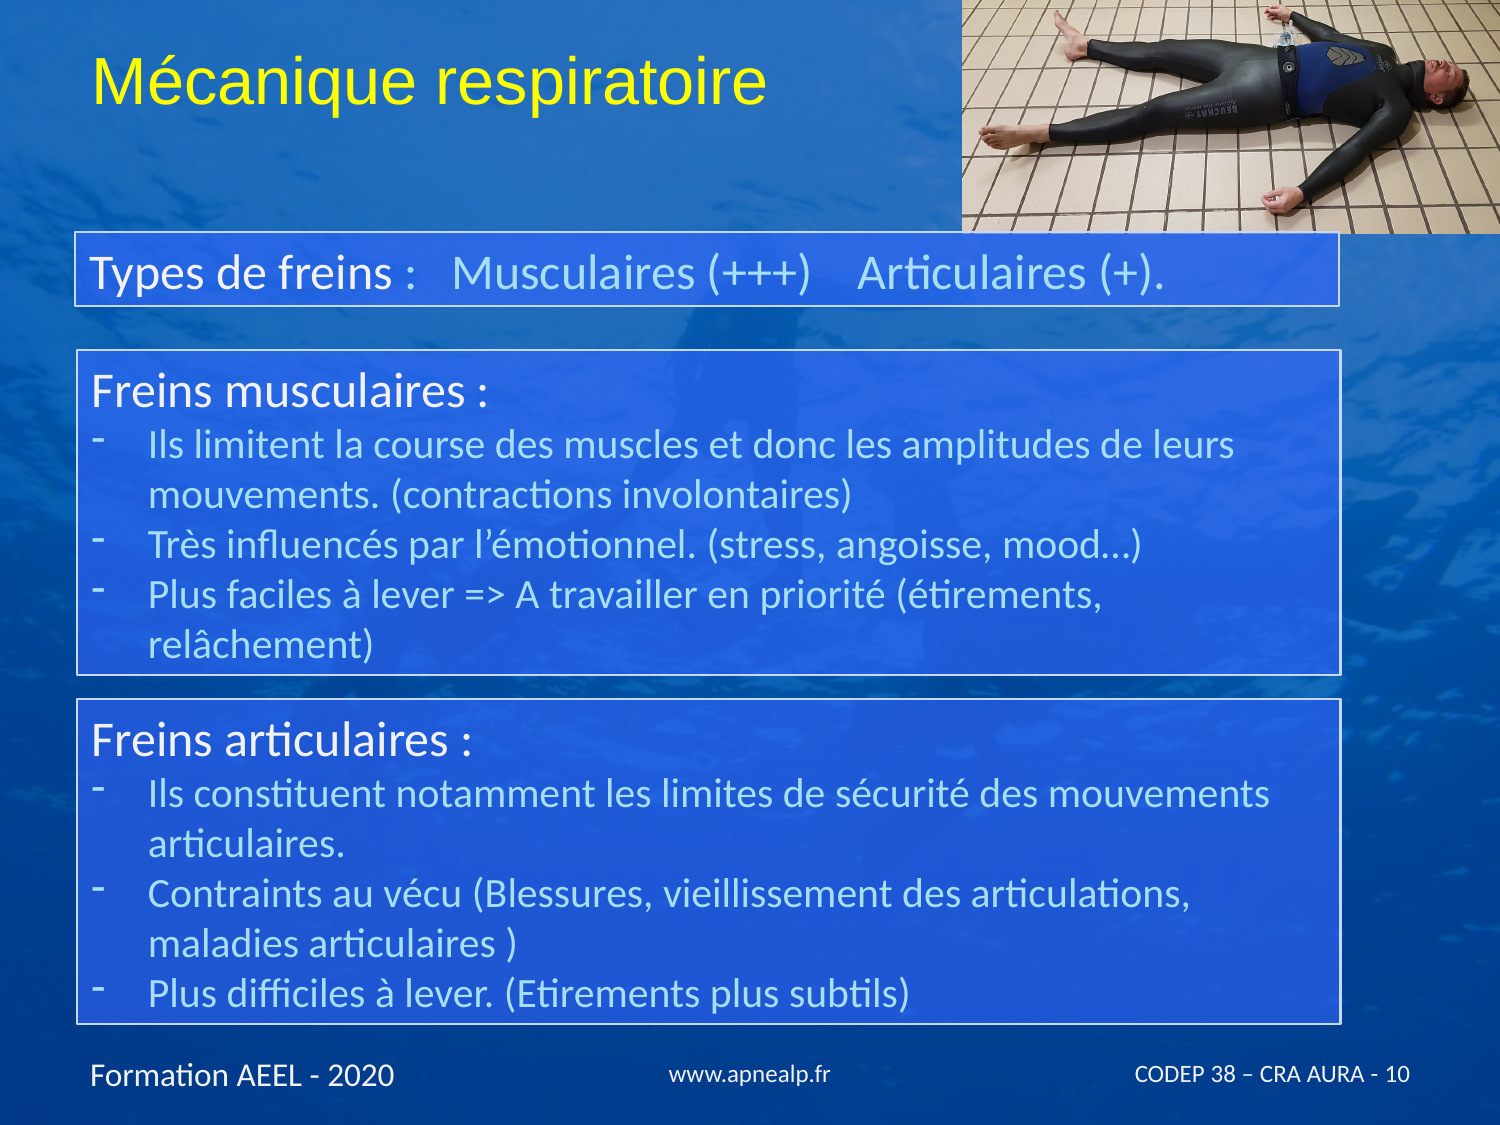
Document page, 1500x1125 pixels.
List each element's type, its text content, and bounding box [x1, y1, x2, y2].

text_box Types de freins : Musculaires (+++) Articulaires (+). [74, 231, 1339, 307]
text_box Freins musculaires : Ils limitent la course des muscles et donc les amplitudes de leurs mouvements. (contractions involontaires) Très influencés par l’émotionnel. (stress, angoisse, mood…) Plus faciles à lever => A travailler en priorité (étirements, relâchement) [76, 349, 1341, 675]
footer www.apnealp.fr [512, 1042, 988, 1103]
picture [0, 0, 1500, 1125]
slide_number CODEP 38 – CRA AURA - 10 [1074, 1042, 1425, 1103]
slide_number Formation AEEL - 2020 [75, 1042, 425, 1103]
text_box Freins articulaires : Ils constituent notamment les limites de sécurité des mouvements articulaires. Contraints au vécu (Blessures, vieillissement des articulations, maladies articulaires ) Plus difficiles à lever. (Etirements plus subtils) [76, 698, 1341, 1024]
text_box Mécanique respiratoire [76, 30, 957, 126]
